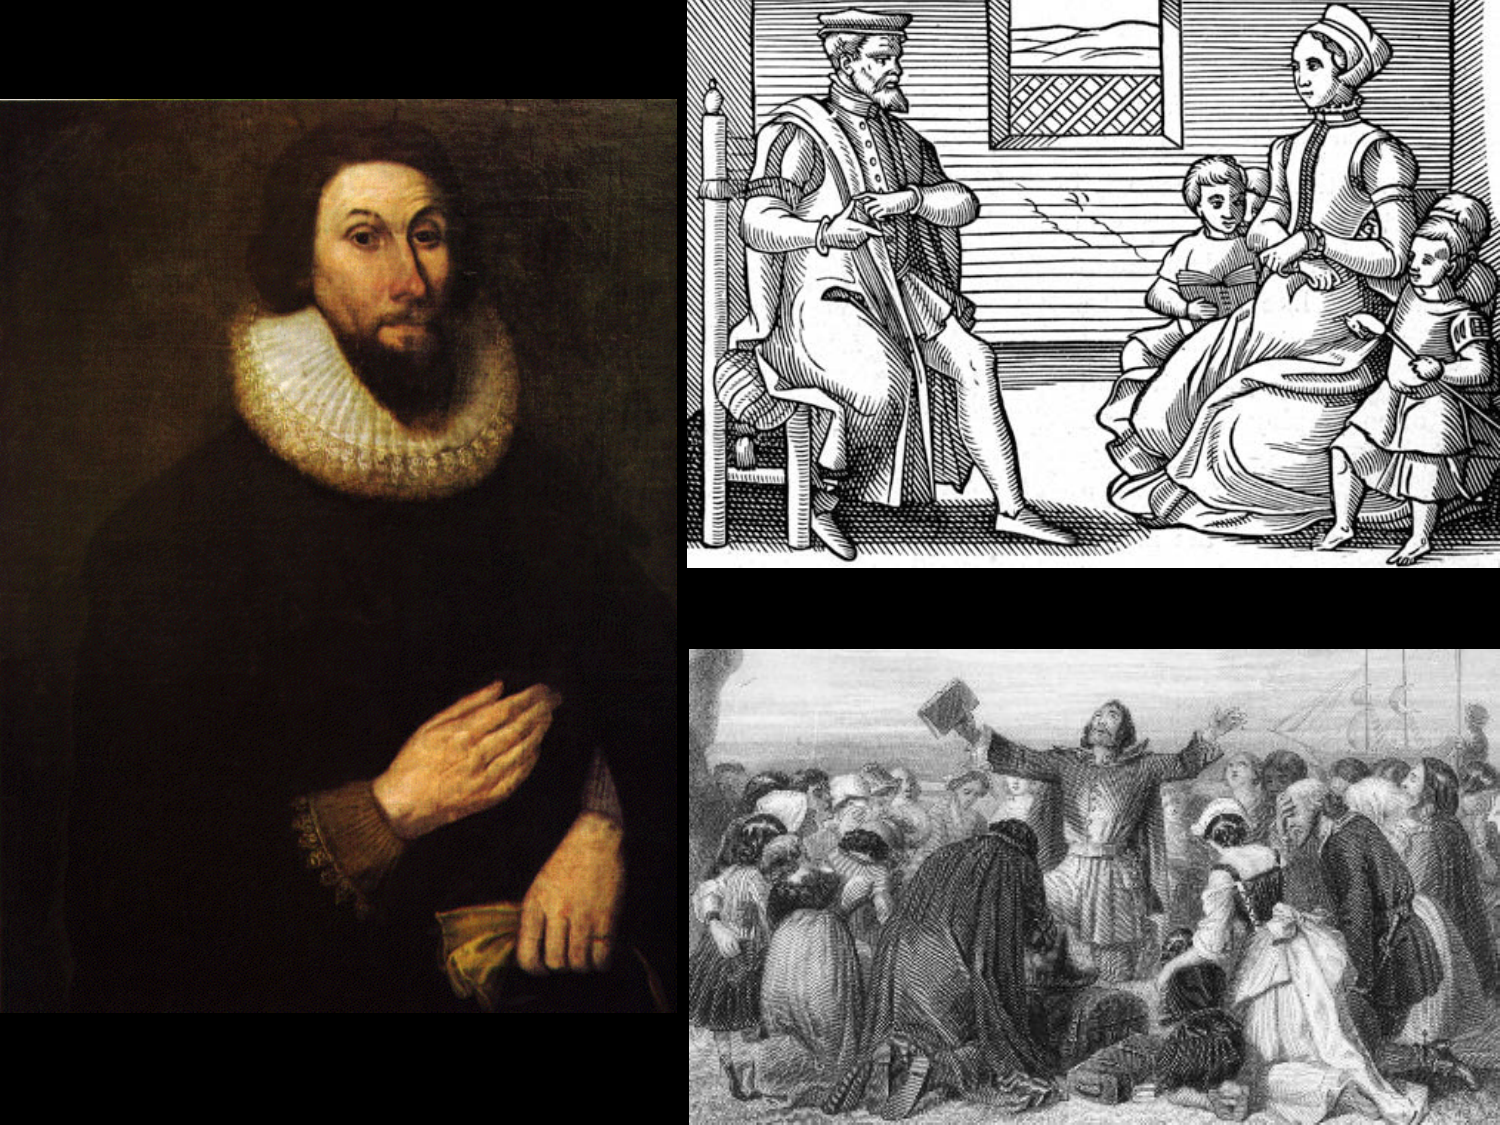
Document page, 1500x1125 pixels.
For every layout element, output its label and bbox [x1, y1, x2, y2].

picture [687, 0, 1500, 568]
picture [689, 649, 1500, 1125]
picture [0, 99, 678, 1013]
